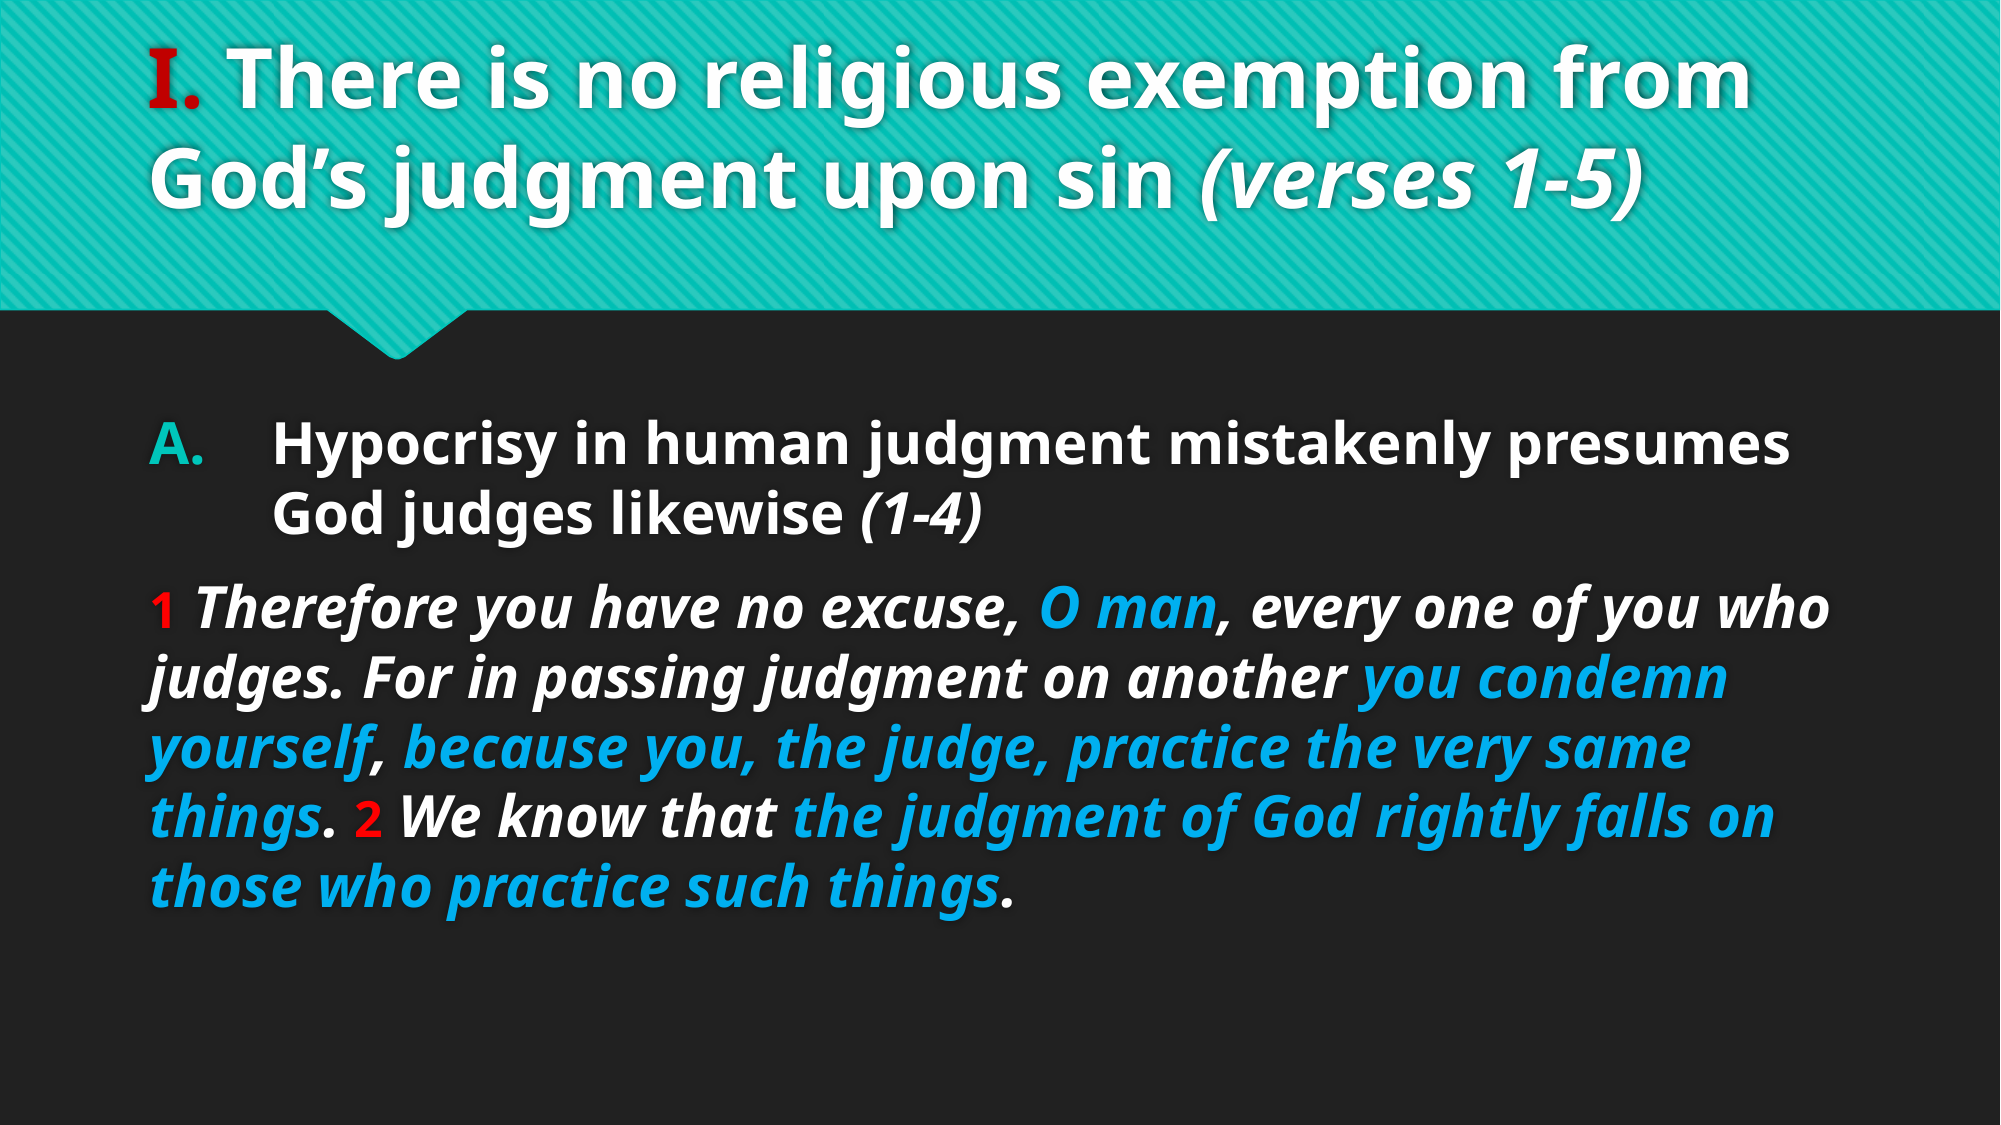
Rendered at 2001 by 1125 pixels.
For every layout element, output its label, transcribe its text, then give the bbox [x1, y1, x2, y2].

title I. There is no religious exemption from God’s judgment upon sin (verses 1-5) [132, 73, 1868, 233]
list Hypocrisy in human judgment mistakenly presumes God judges likewise (1-4) 1 Therefore you have no excuse, O man, every one of you who judges. For in passing judgment on another you condemn yourself, because you, the judge, practice the very same things. 2 We know that the judgment of God rightly falls on those who practice such things. [134, 364, 1866, 962]
